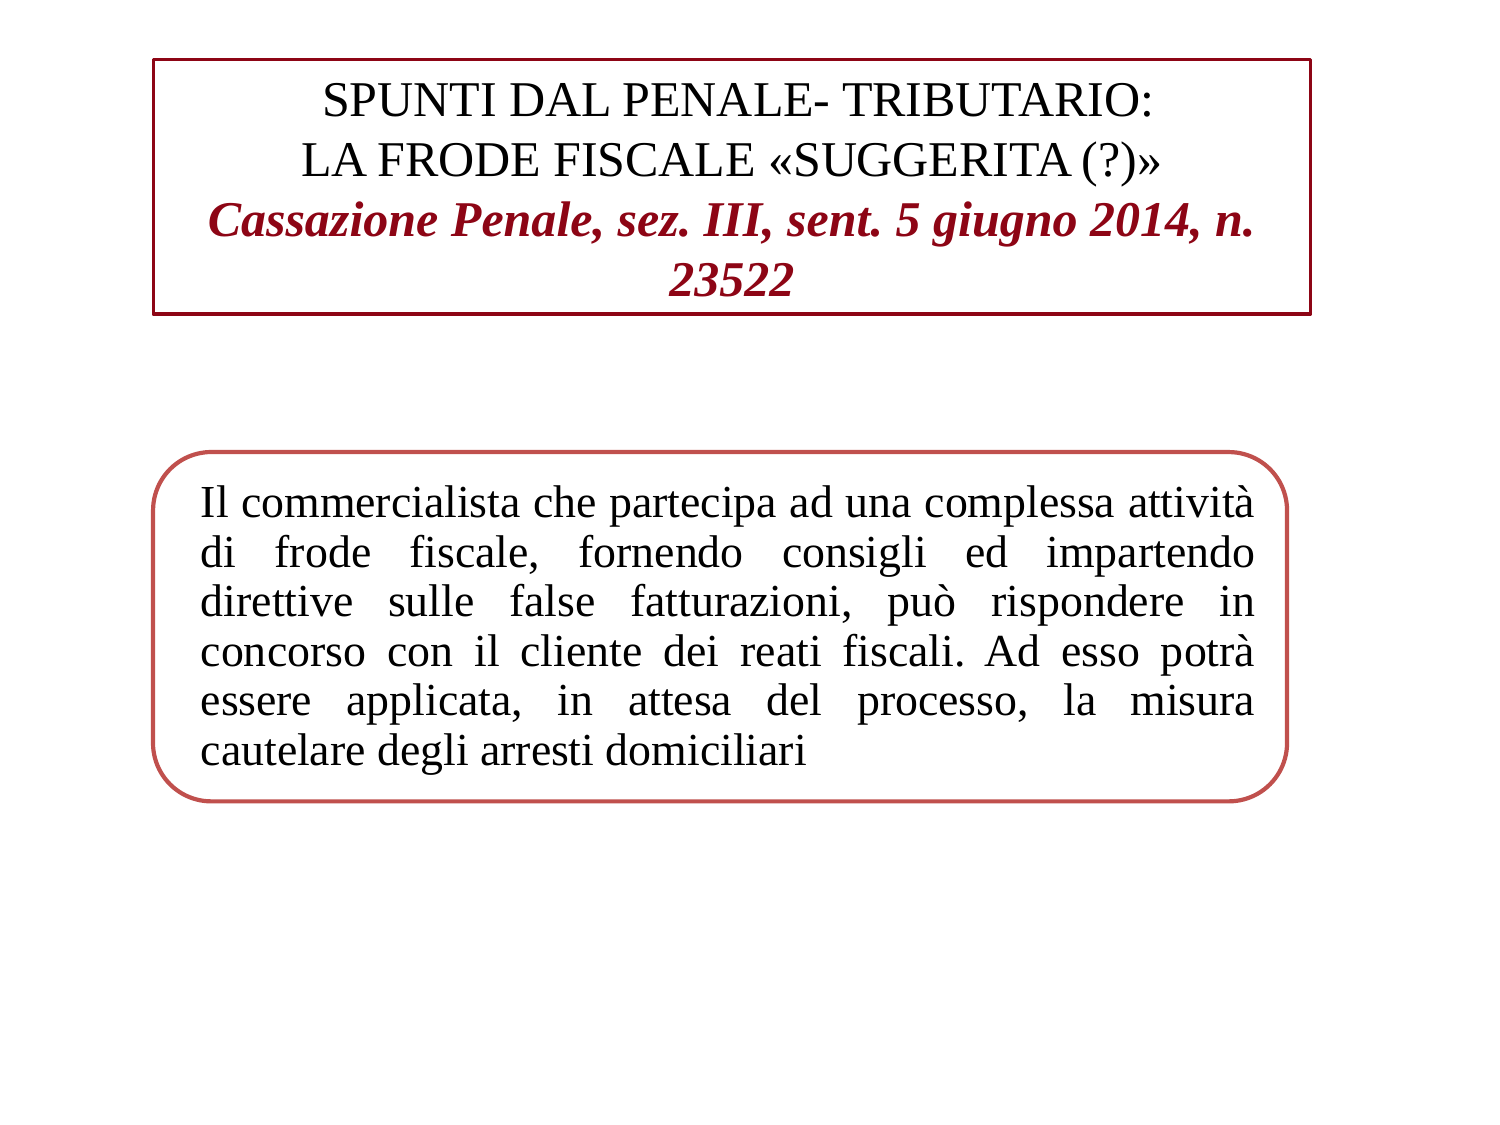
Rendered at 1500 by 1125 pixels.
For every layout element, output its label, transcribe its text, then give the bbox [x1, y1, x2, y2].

text_box SPUNTI DAL PENALE- TRIBUTARIO: LA FRODE FISCALE «SUGGERITA (?)» Cassazione Penale, sez. III, sent. 5 giugno 2014, n. 23522 [153, 59, 1311, 315]
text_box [152, 341, 1288, 913]
